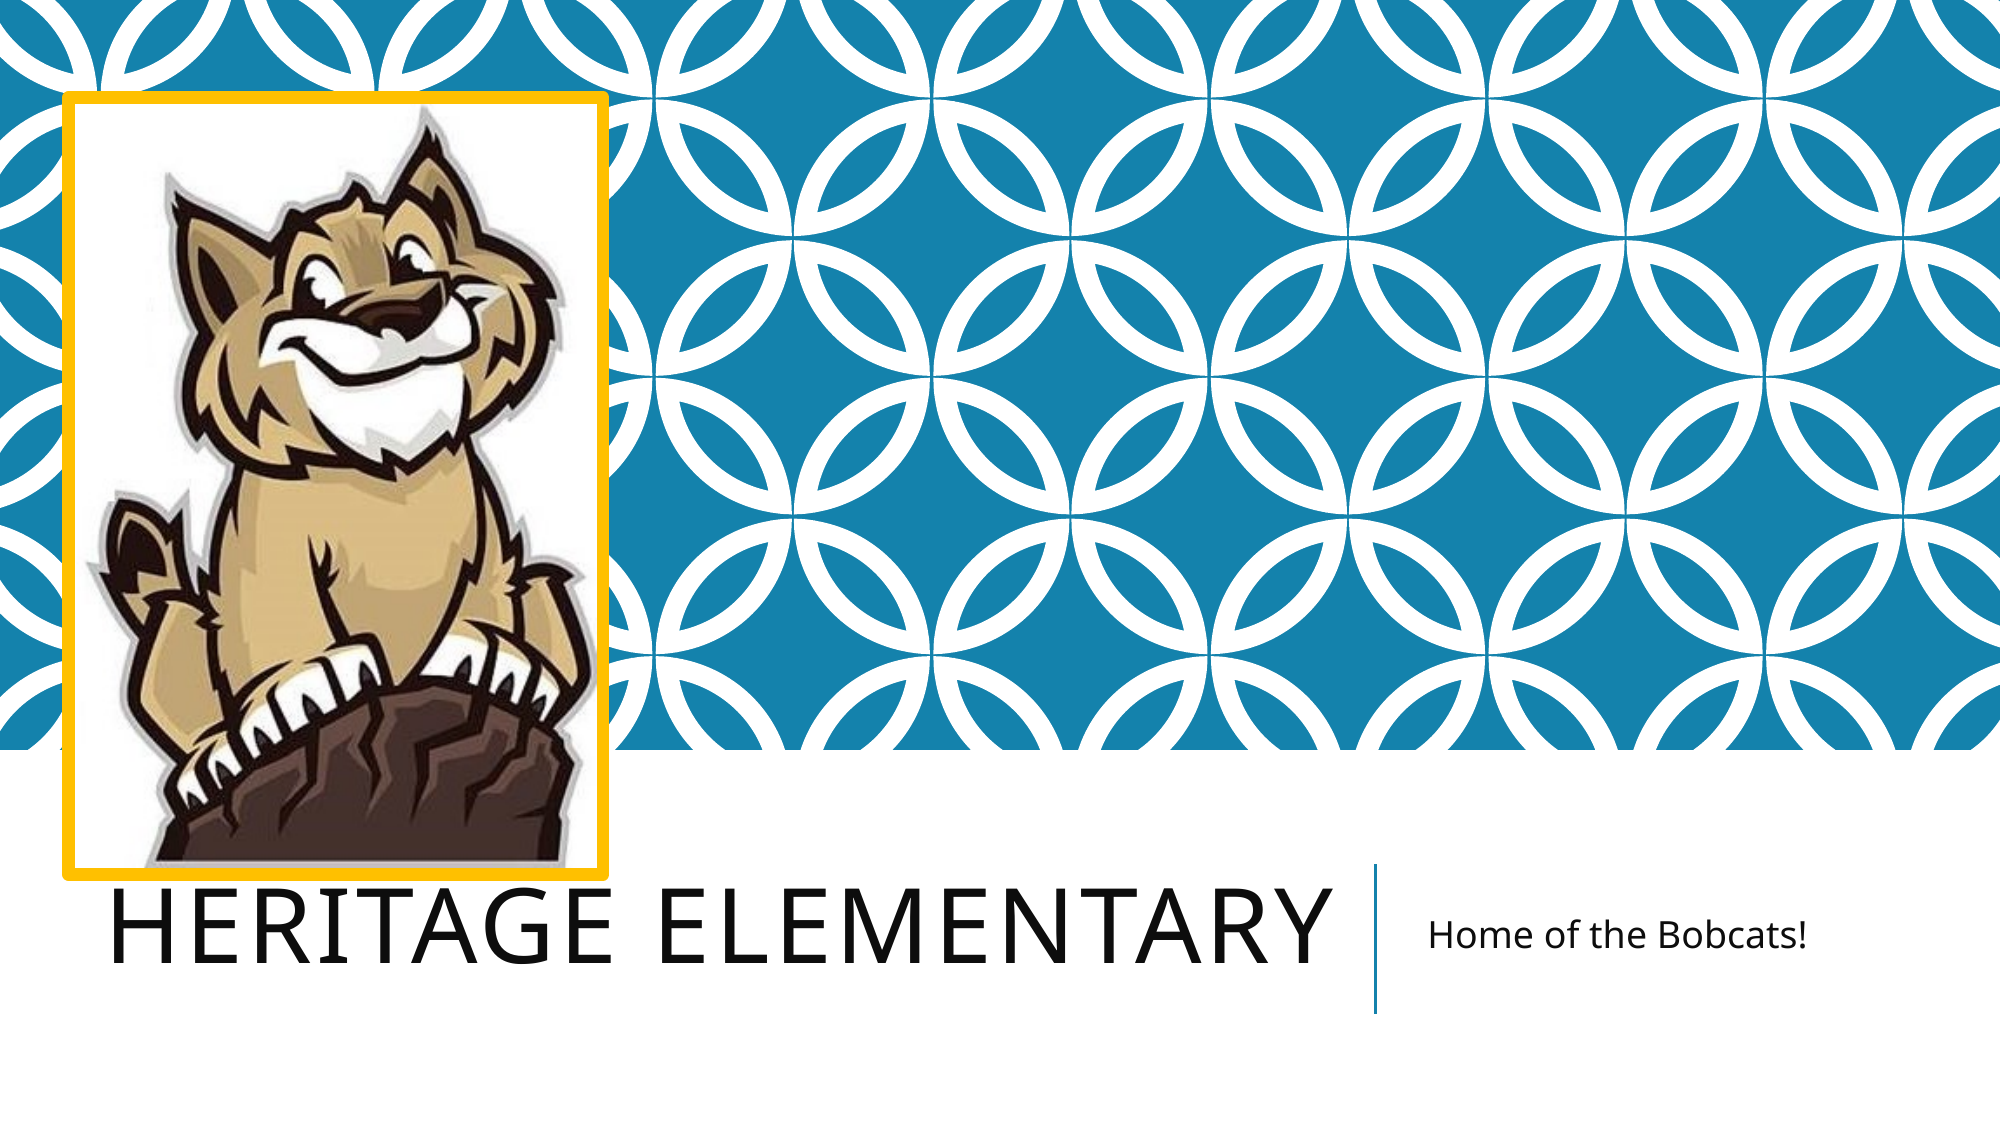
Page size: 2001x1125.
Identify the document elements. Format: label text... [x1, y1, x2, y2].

picture [74, 103, 597, 869]
subtitle Home of the Bobcats! [1412, 813, 1938, 1054]
title Heritage Elementary [75, 813, 1350, 1054]
